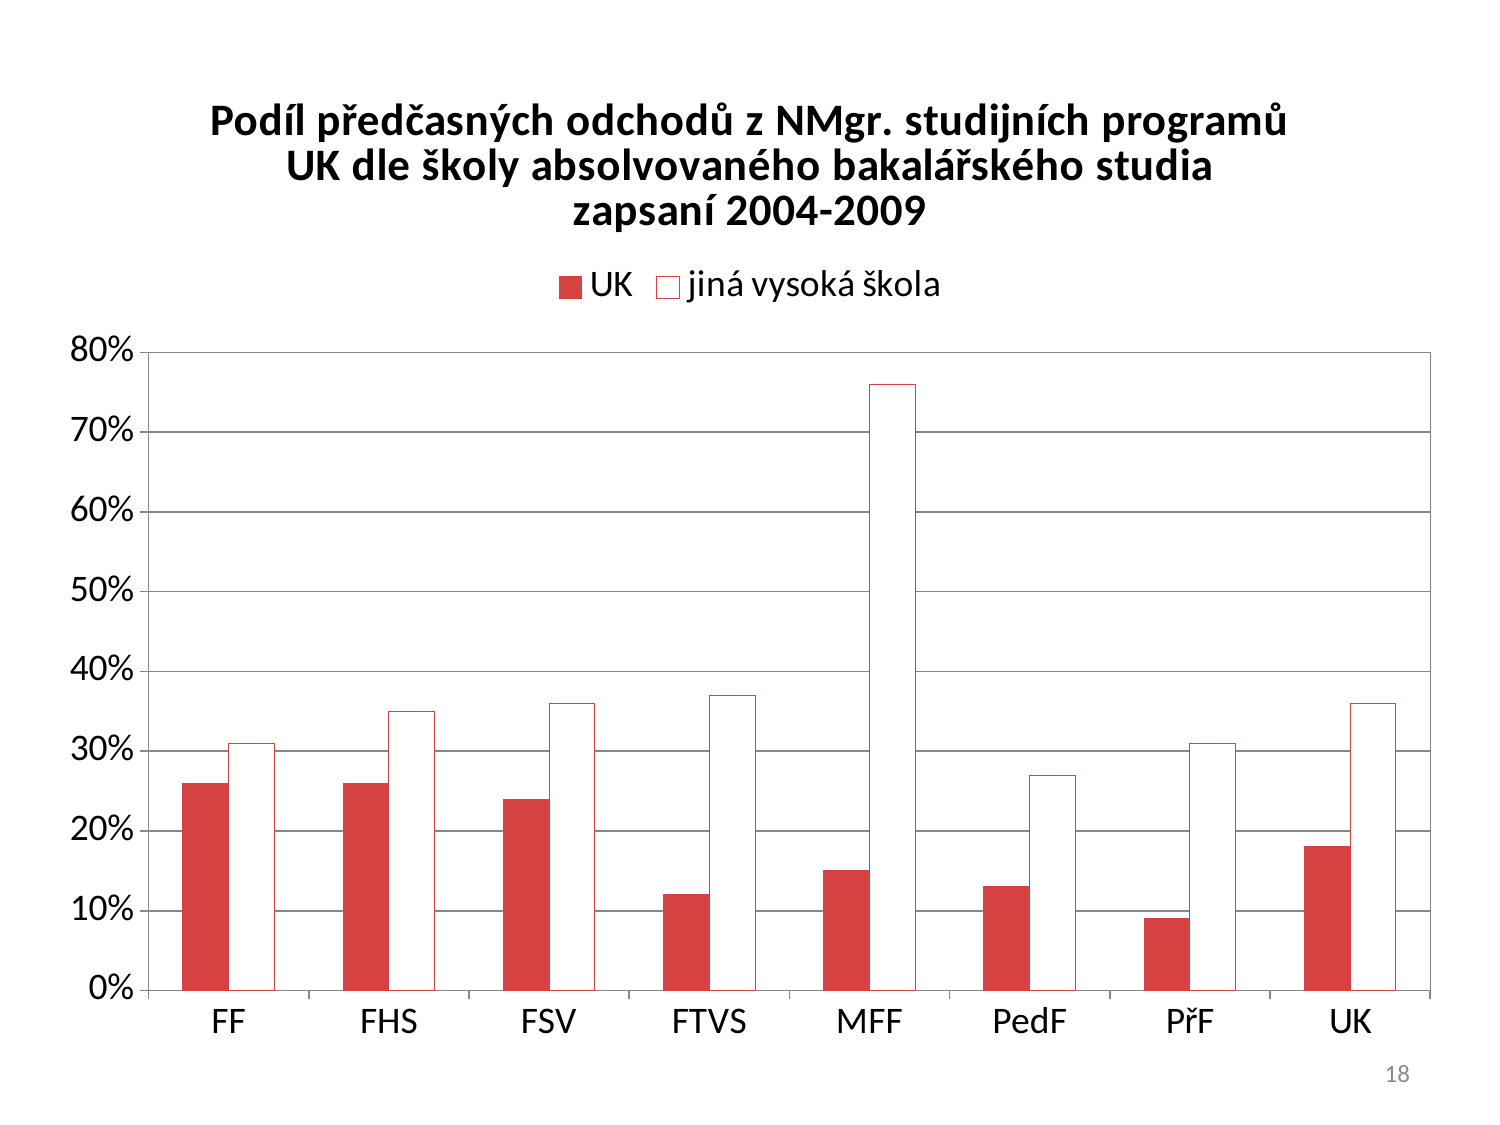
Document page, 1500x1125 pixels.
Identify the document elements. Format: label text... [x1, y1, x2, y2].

chart [41, 58, 1459, 1064]
slide_number 18 [1074, 1070, 1425, 1103]
